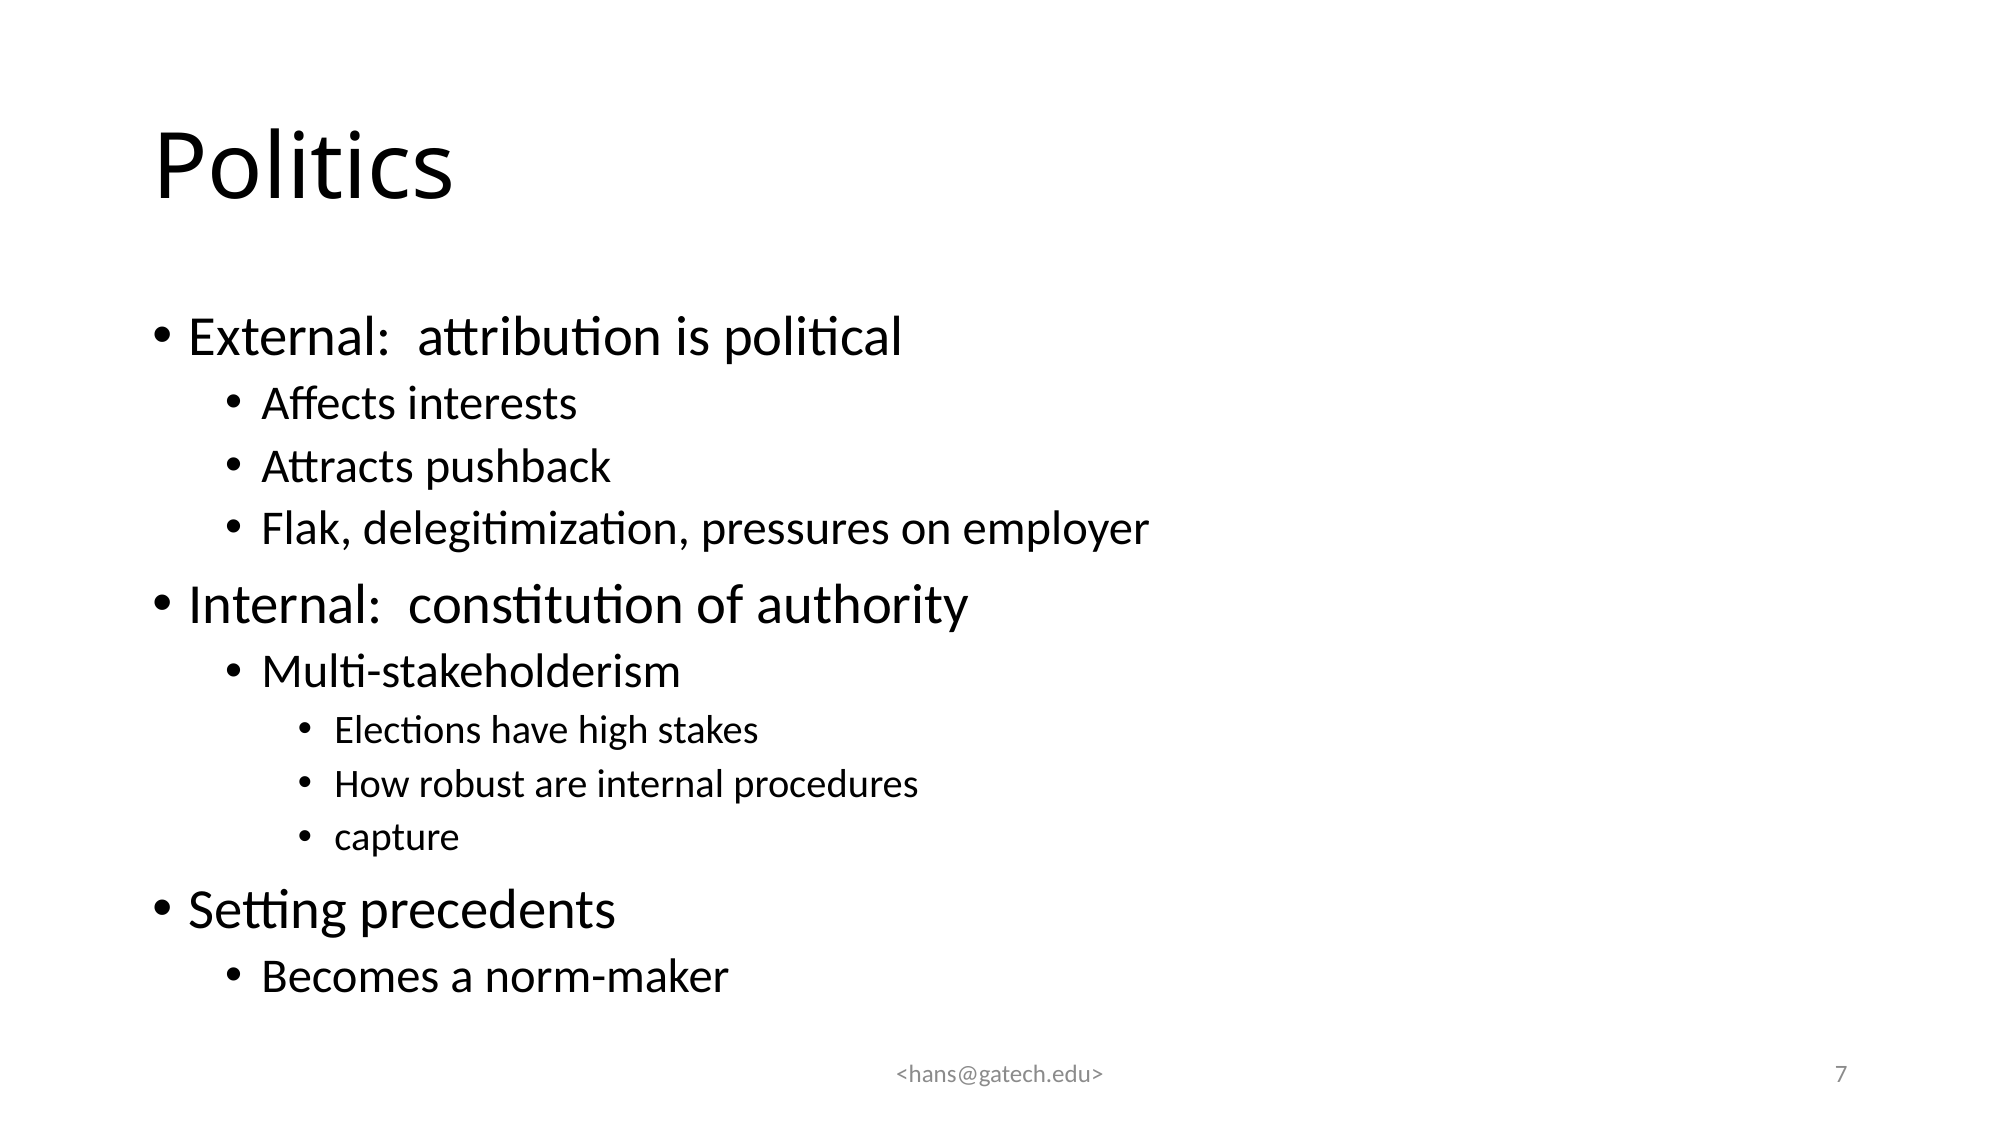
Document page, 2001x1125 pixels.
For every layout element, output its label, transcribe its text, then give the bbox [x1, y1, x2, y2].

footer <hans@gatech.edu> [662, 1042, 1338, 1103]
title Politics [137, 59, 1863, 278]
slide_number 7 [1412, 1042, 1863, 1103]
list External: attribution is political Affects interests Attracts pushback Flak, delegitimization, pressures on employer Internal: constitution of authority Multi-stakeholderism Elections have high stakes How robust are internal procedures capture Setting precedents Becomes a norm-maker [137, 299, 1863, 1014]
